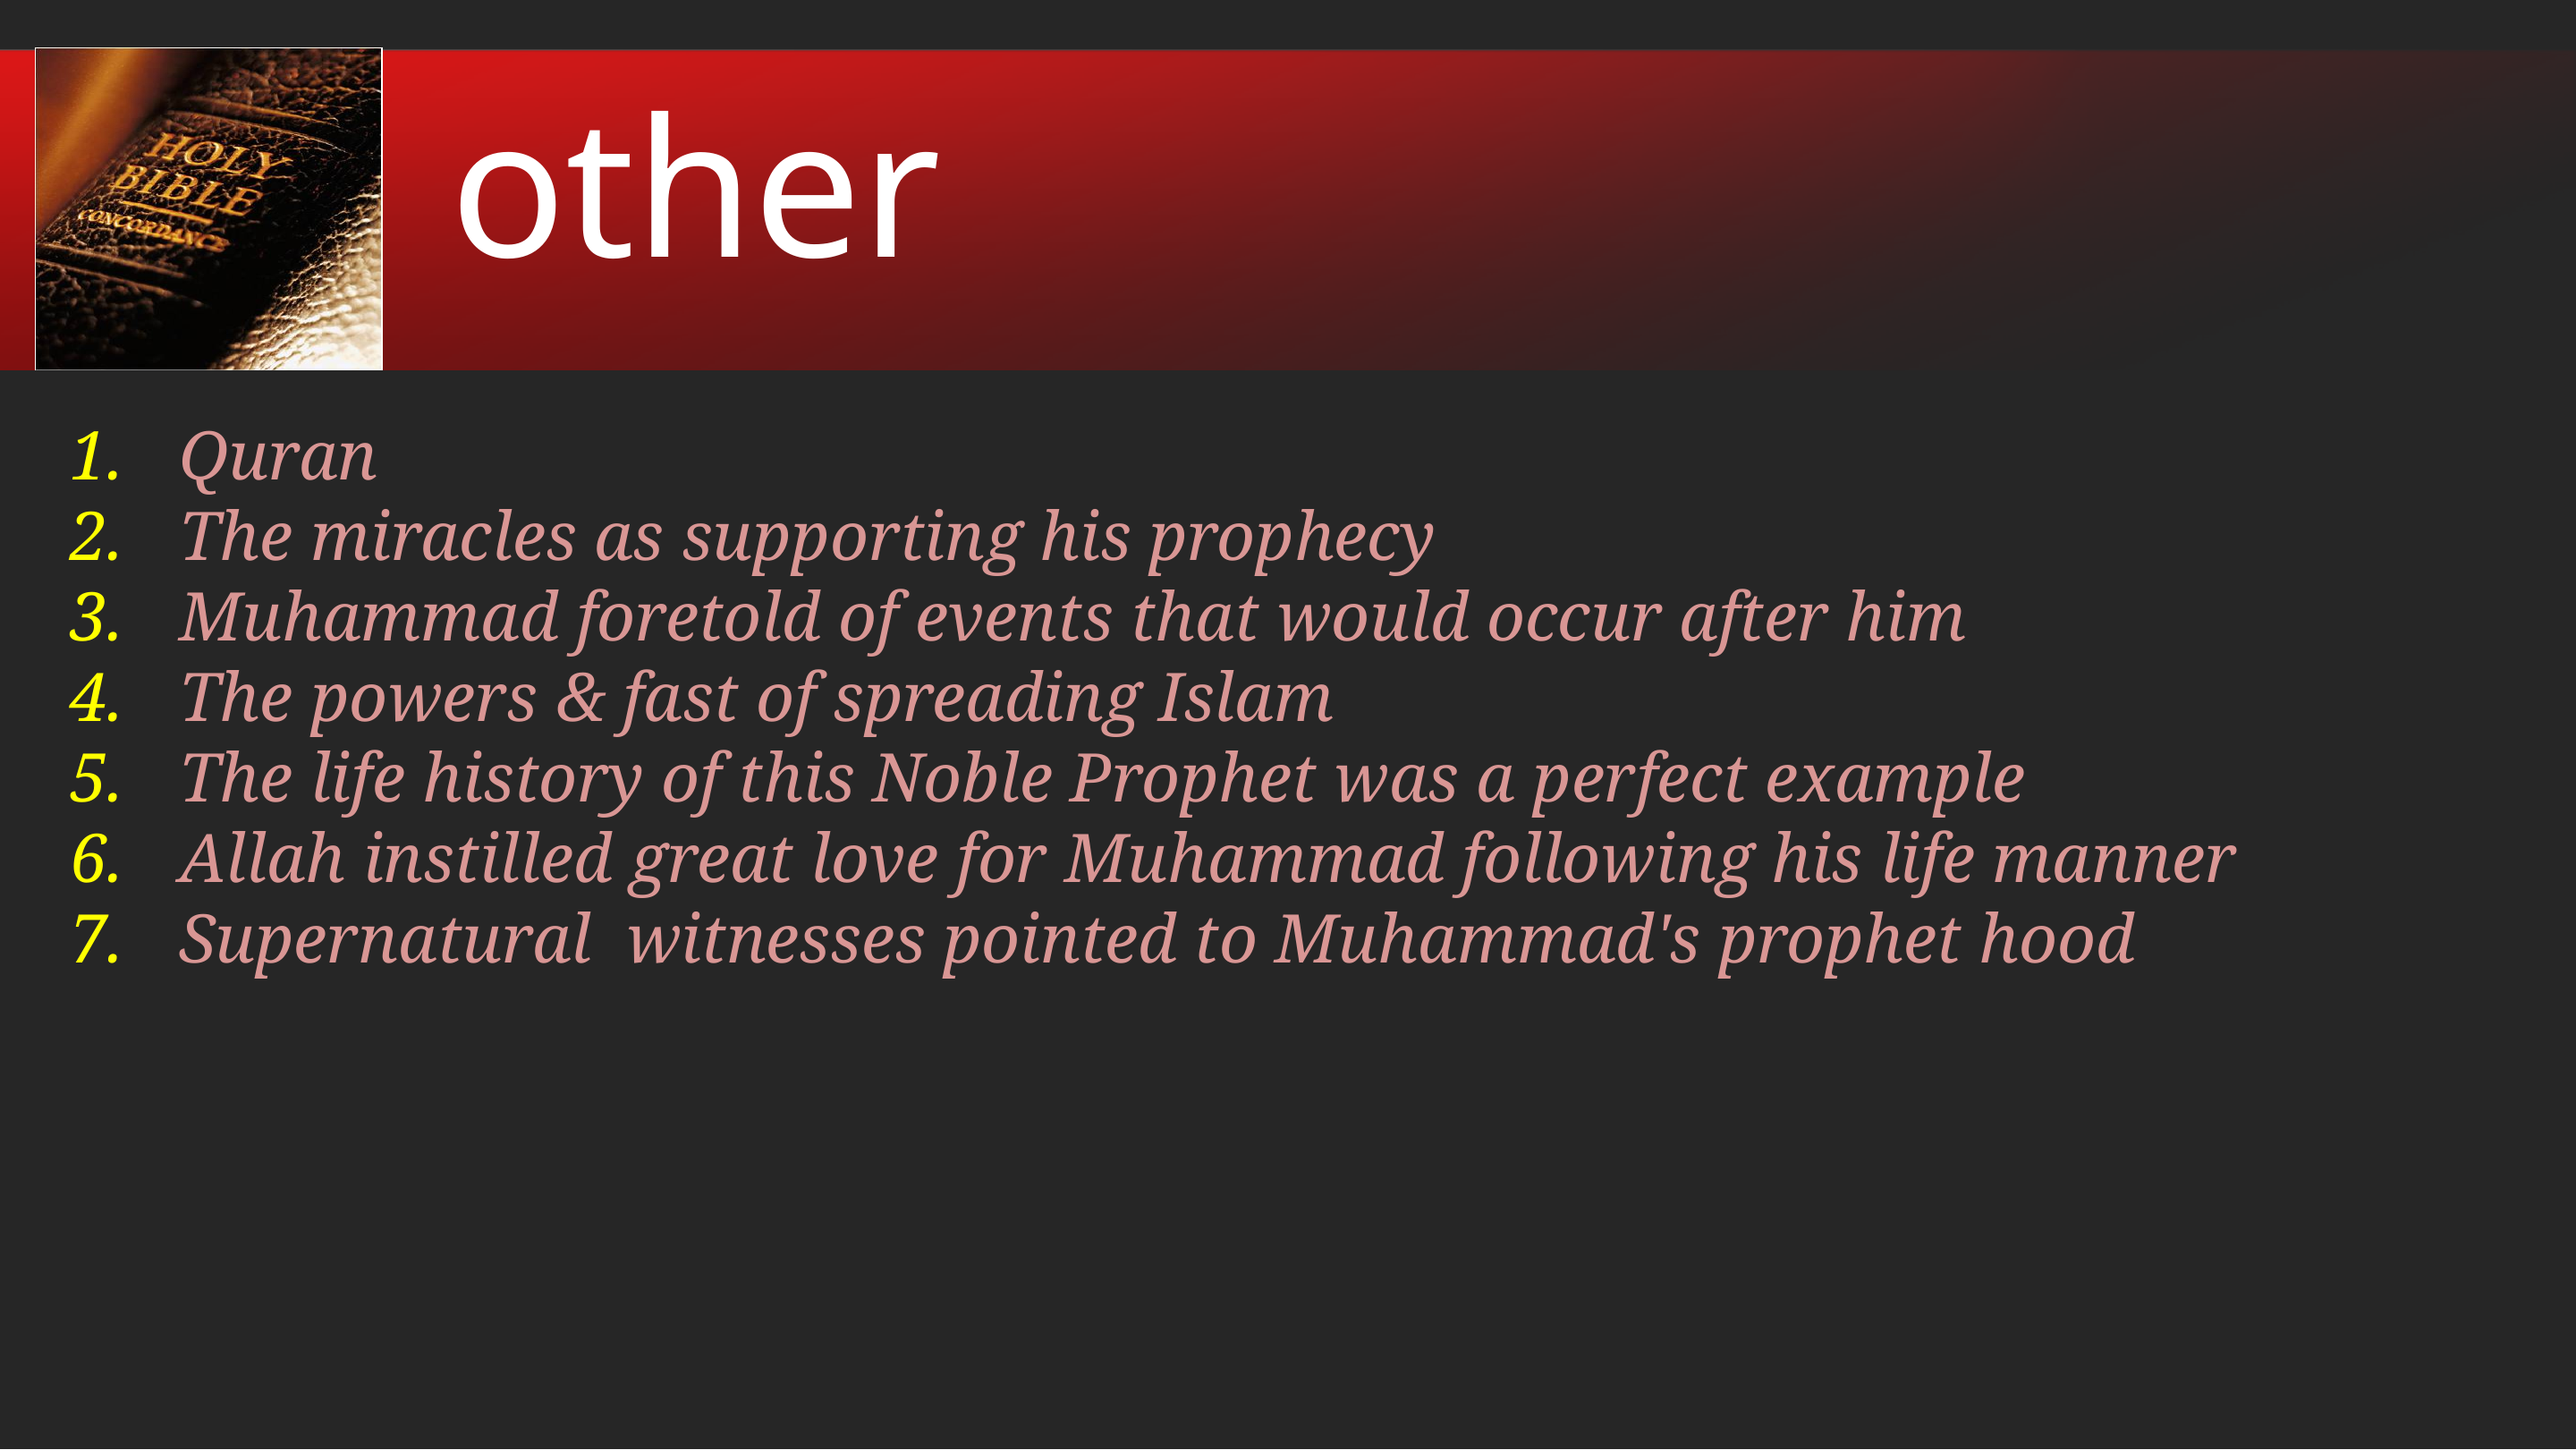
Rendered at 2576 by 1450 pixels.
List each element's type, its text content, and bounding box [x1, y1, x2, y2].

picture [0, 47, 2576, 371]
text_box Quran The miracles as supporting his prophecy Muhammad foretold of events that would occur after him The powers & fast of spreading Islam The life history of this Noble Prophet was a perfect example Allah instilled great love for Muhammad following his life manner Supernatural witnesses pointed to Muhammad's prophet hood [47, 401, 2507, 1118]
